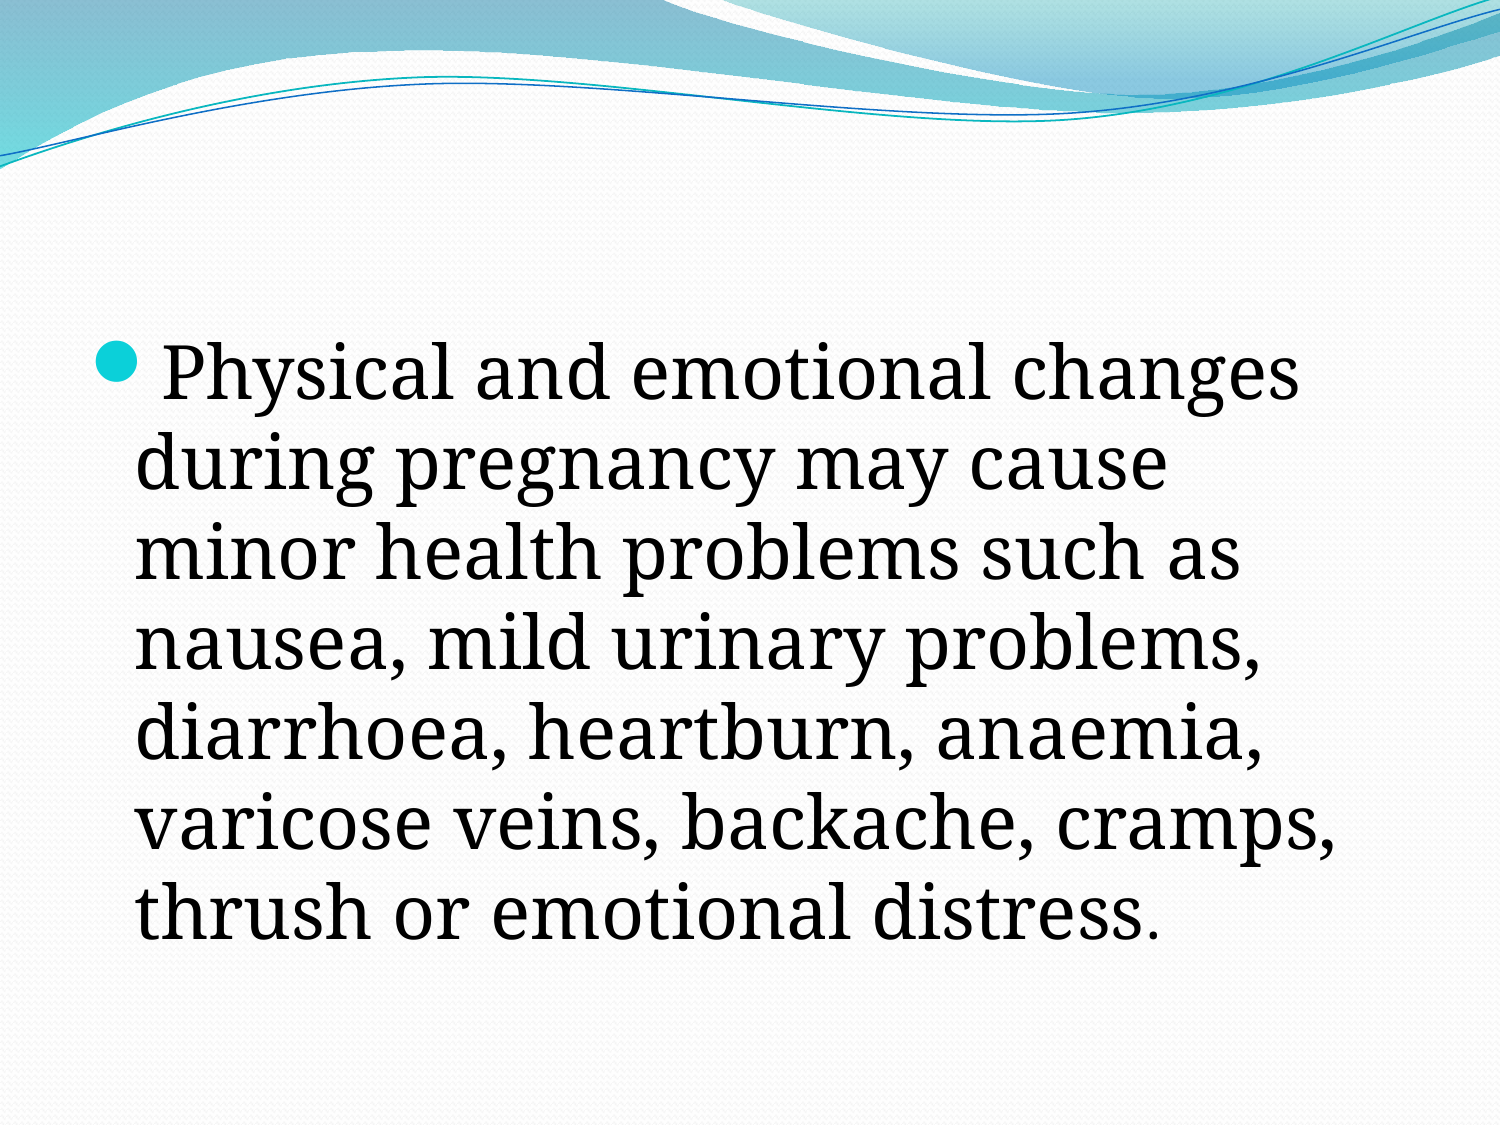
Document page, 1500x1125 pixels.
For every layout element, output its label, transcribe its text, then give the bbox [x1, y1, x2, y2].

list Physical and emotional changes during pregnancy may cause minor health problems such as nausea, mild urinary problems, diarrhoea, heartburn, anaemia, varicose veins, backache, cramps, thrush or emotional distress. [75, 317, 1425, 1038]
